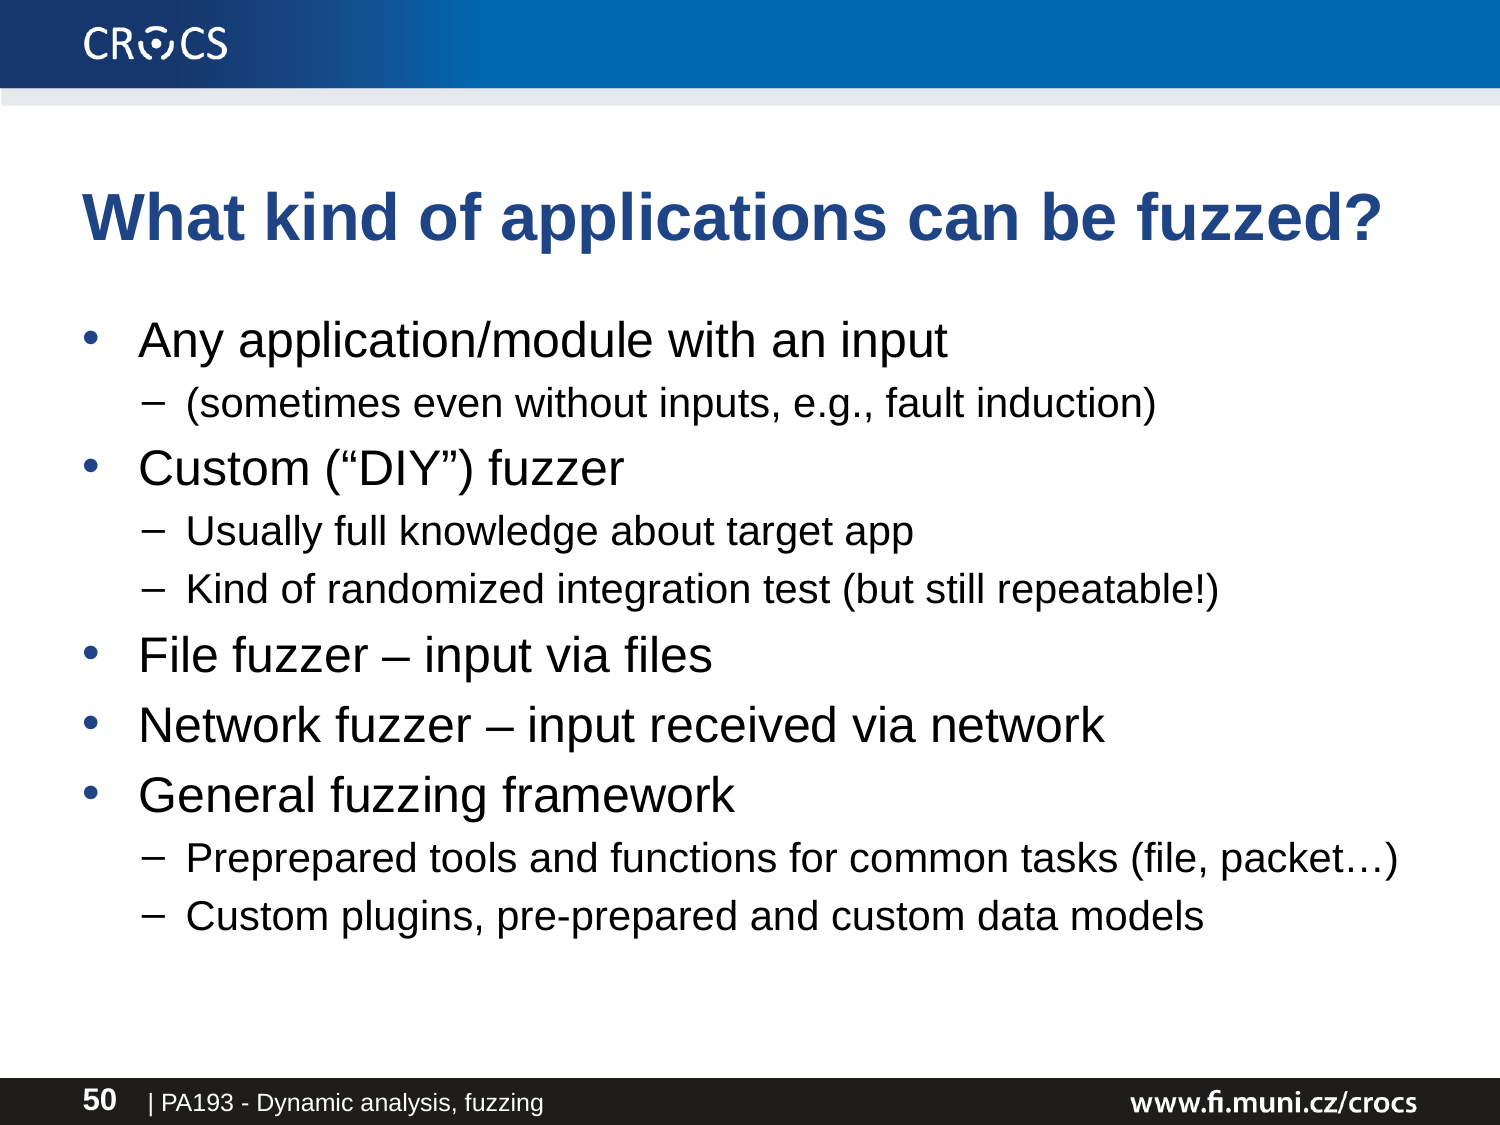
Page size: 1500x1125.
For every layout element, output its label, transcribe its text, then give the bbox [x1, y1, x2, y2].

picture [0, 0, 1500, 1125]
list Any application/module with an input (sometimes even without inputs, e.g., fault induction) Custom (“DIY”) fuzzer Usually full knowledge about target app Kind of randomized integration test (but still repeatable!) File fuzzer – input via files Network fuzzer – input received via network General fuzzing framework Preprepared tools and functions for common tasks (file, packet…) Custom plugins, pre-prepared and custom data models [82, 306, 1433, 988]
footer | PA193 - Dynamic analysis, fuzzing [147, 1078, 623, 1125]
title What kind of applications can be fuzzed? [82, 148, 1433, 280]
slide_number 50 [82, 1078, 147, 1125]
